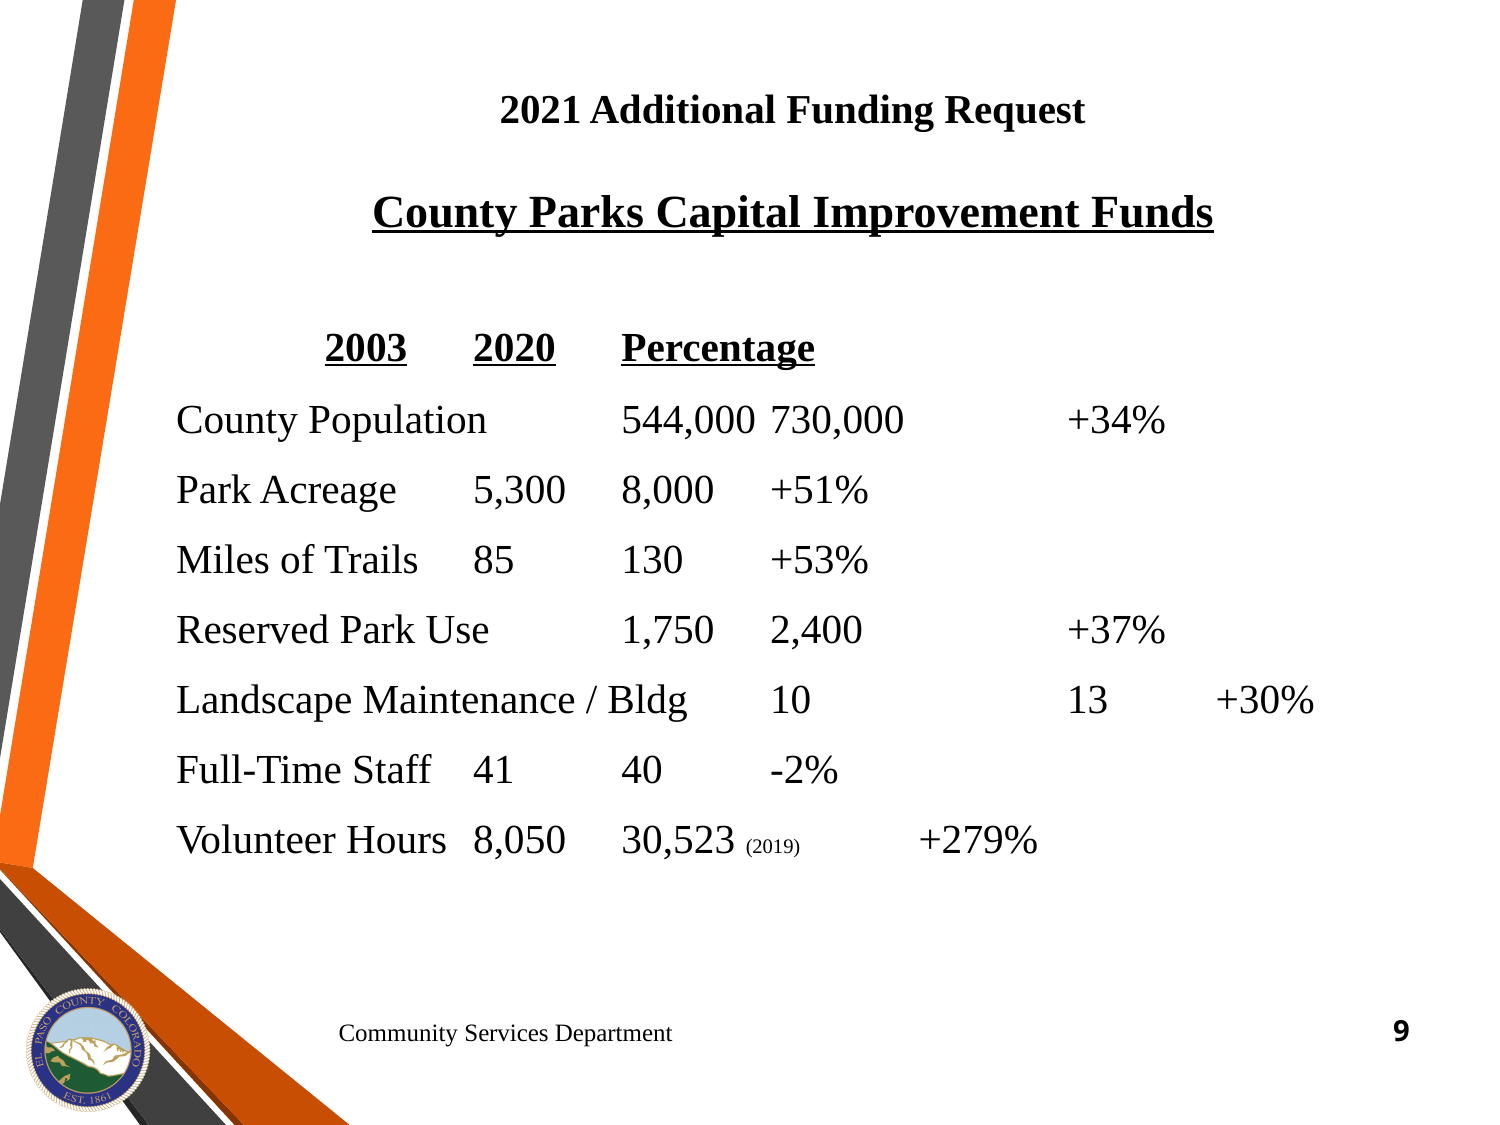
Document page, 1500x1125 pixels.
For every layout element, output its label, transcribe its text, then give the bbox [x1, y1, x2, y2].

footer Community Services Department [323, 1001, 1196, 1062]
picture [24, 987, 152, 1113]
slide_number 9 [1354, 1001, 1425, 1062]
title 2021 Additional Funding Request County Parks Capital Improvement Funds [161, 75, 1425, 245]
list 2003 2020 Percentage County Population 544,000 730,000 +34% Park Acreage 5,300 8,000 +51% Miles of Trails 85 130 +53% Reserved Park Use 1,750 2,400 +37% Landscape Maintenance / Bldg 10 13 +30% Full-Time Staff 41 40 -2% Volunteer Hours 8,050 30,523 (2019) +279% [161, 262, 1425, 985]
